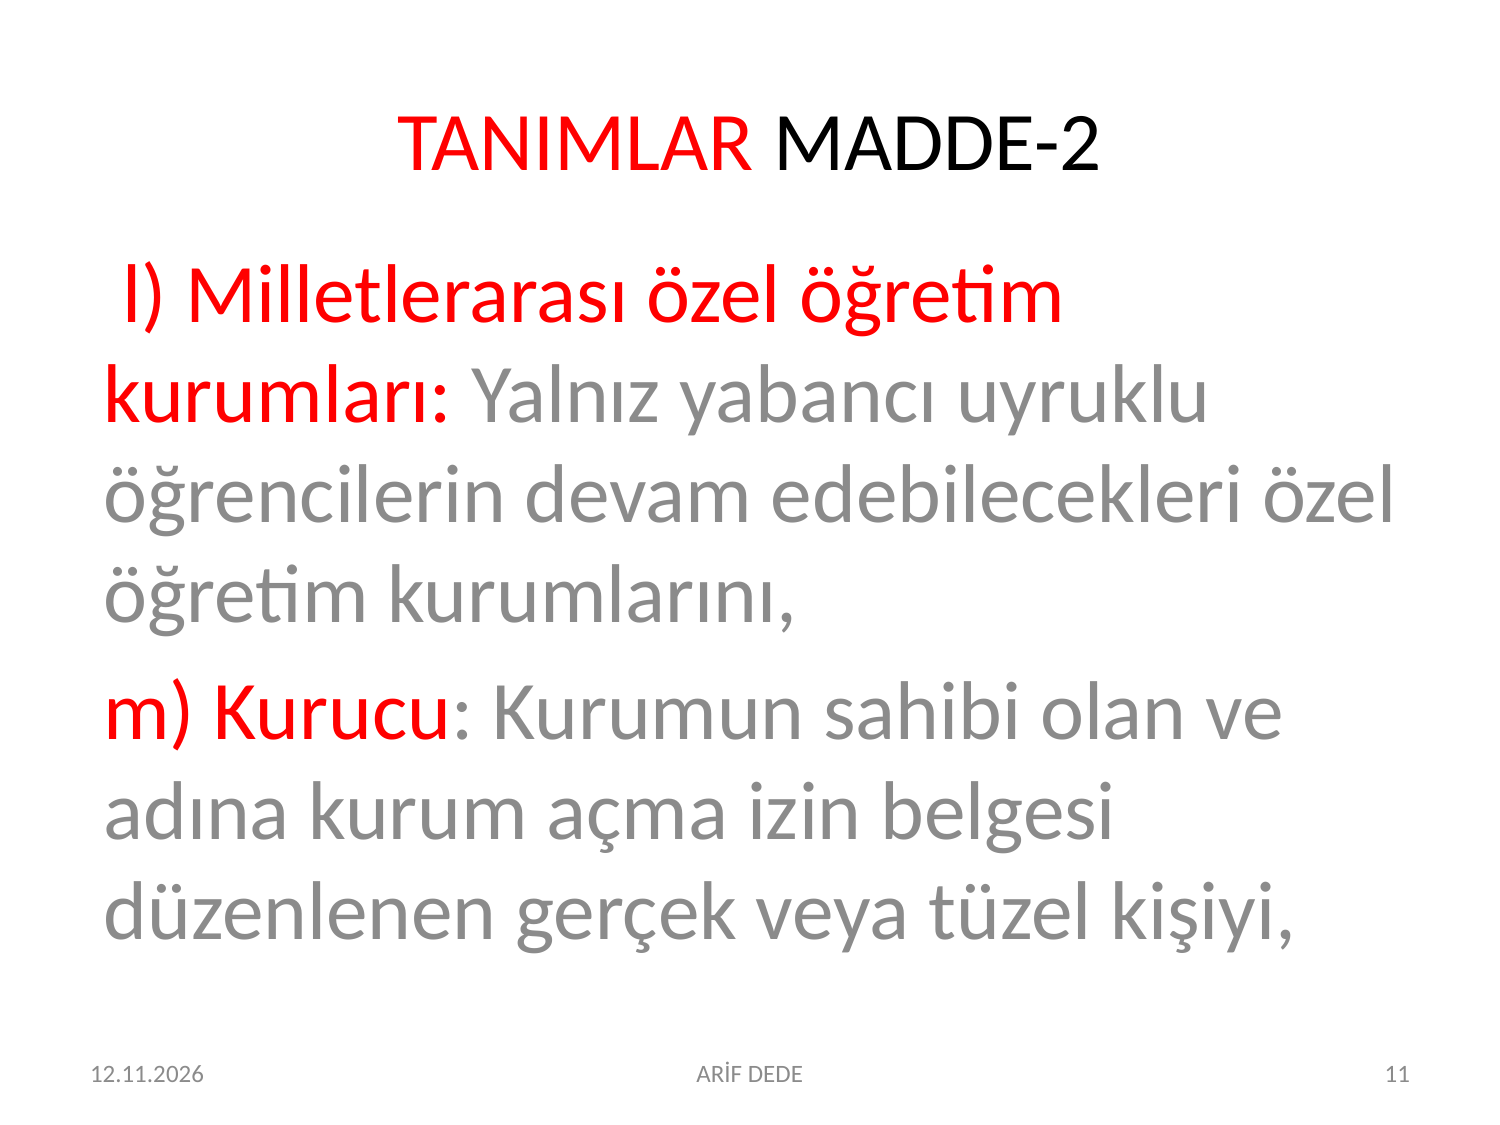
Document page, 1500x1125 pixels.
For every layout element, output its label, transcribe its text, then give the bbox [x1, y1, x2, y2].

footer ARİF DEDE [512, 1042, 988, 1103]
slide_number 11 [1074, 1042, 1425, 1103]
title TANIMLAR MADDE-2 [112, 54, 1388, 220]
subtitle l) Milletlerarası özel öğretim kurumları: Yalnız yabancı uyruklu öğrencilerin devam edebilecekleri özel öğretim kurumlarını, m) Kurucu: Kurumun sahibi olan ve adına kurum açma izin belgesi düzenlenen gerçek veya tüzel kişiyi, [88, 231, 1424, 1024]
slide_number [75, 1042, 425, 1103]
